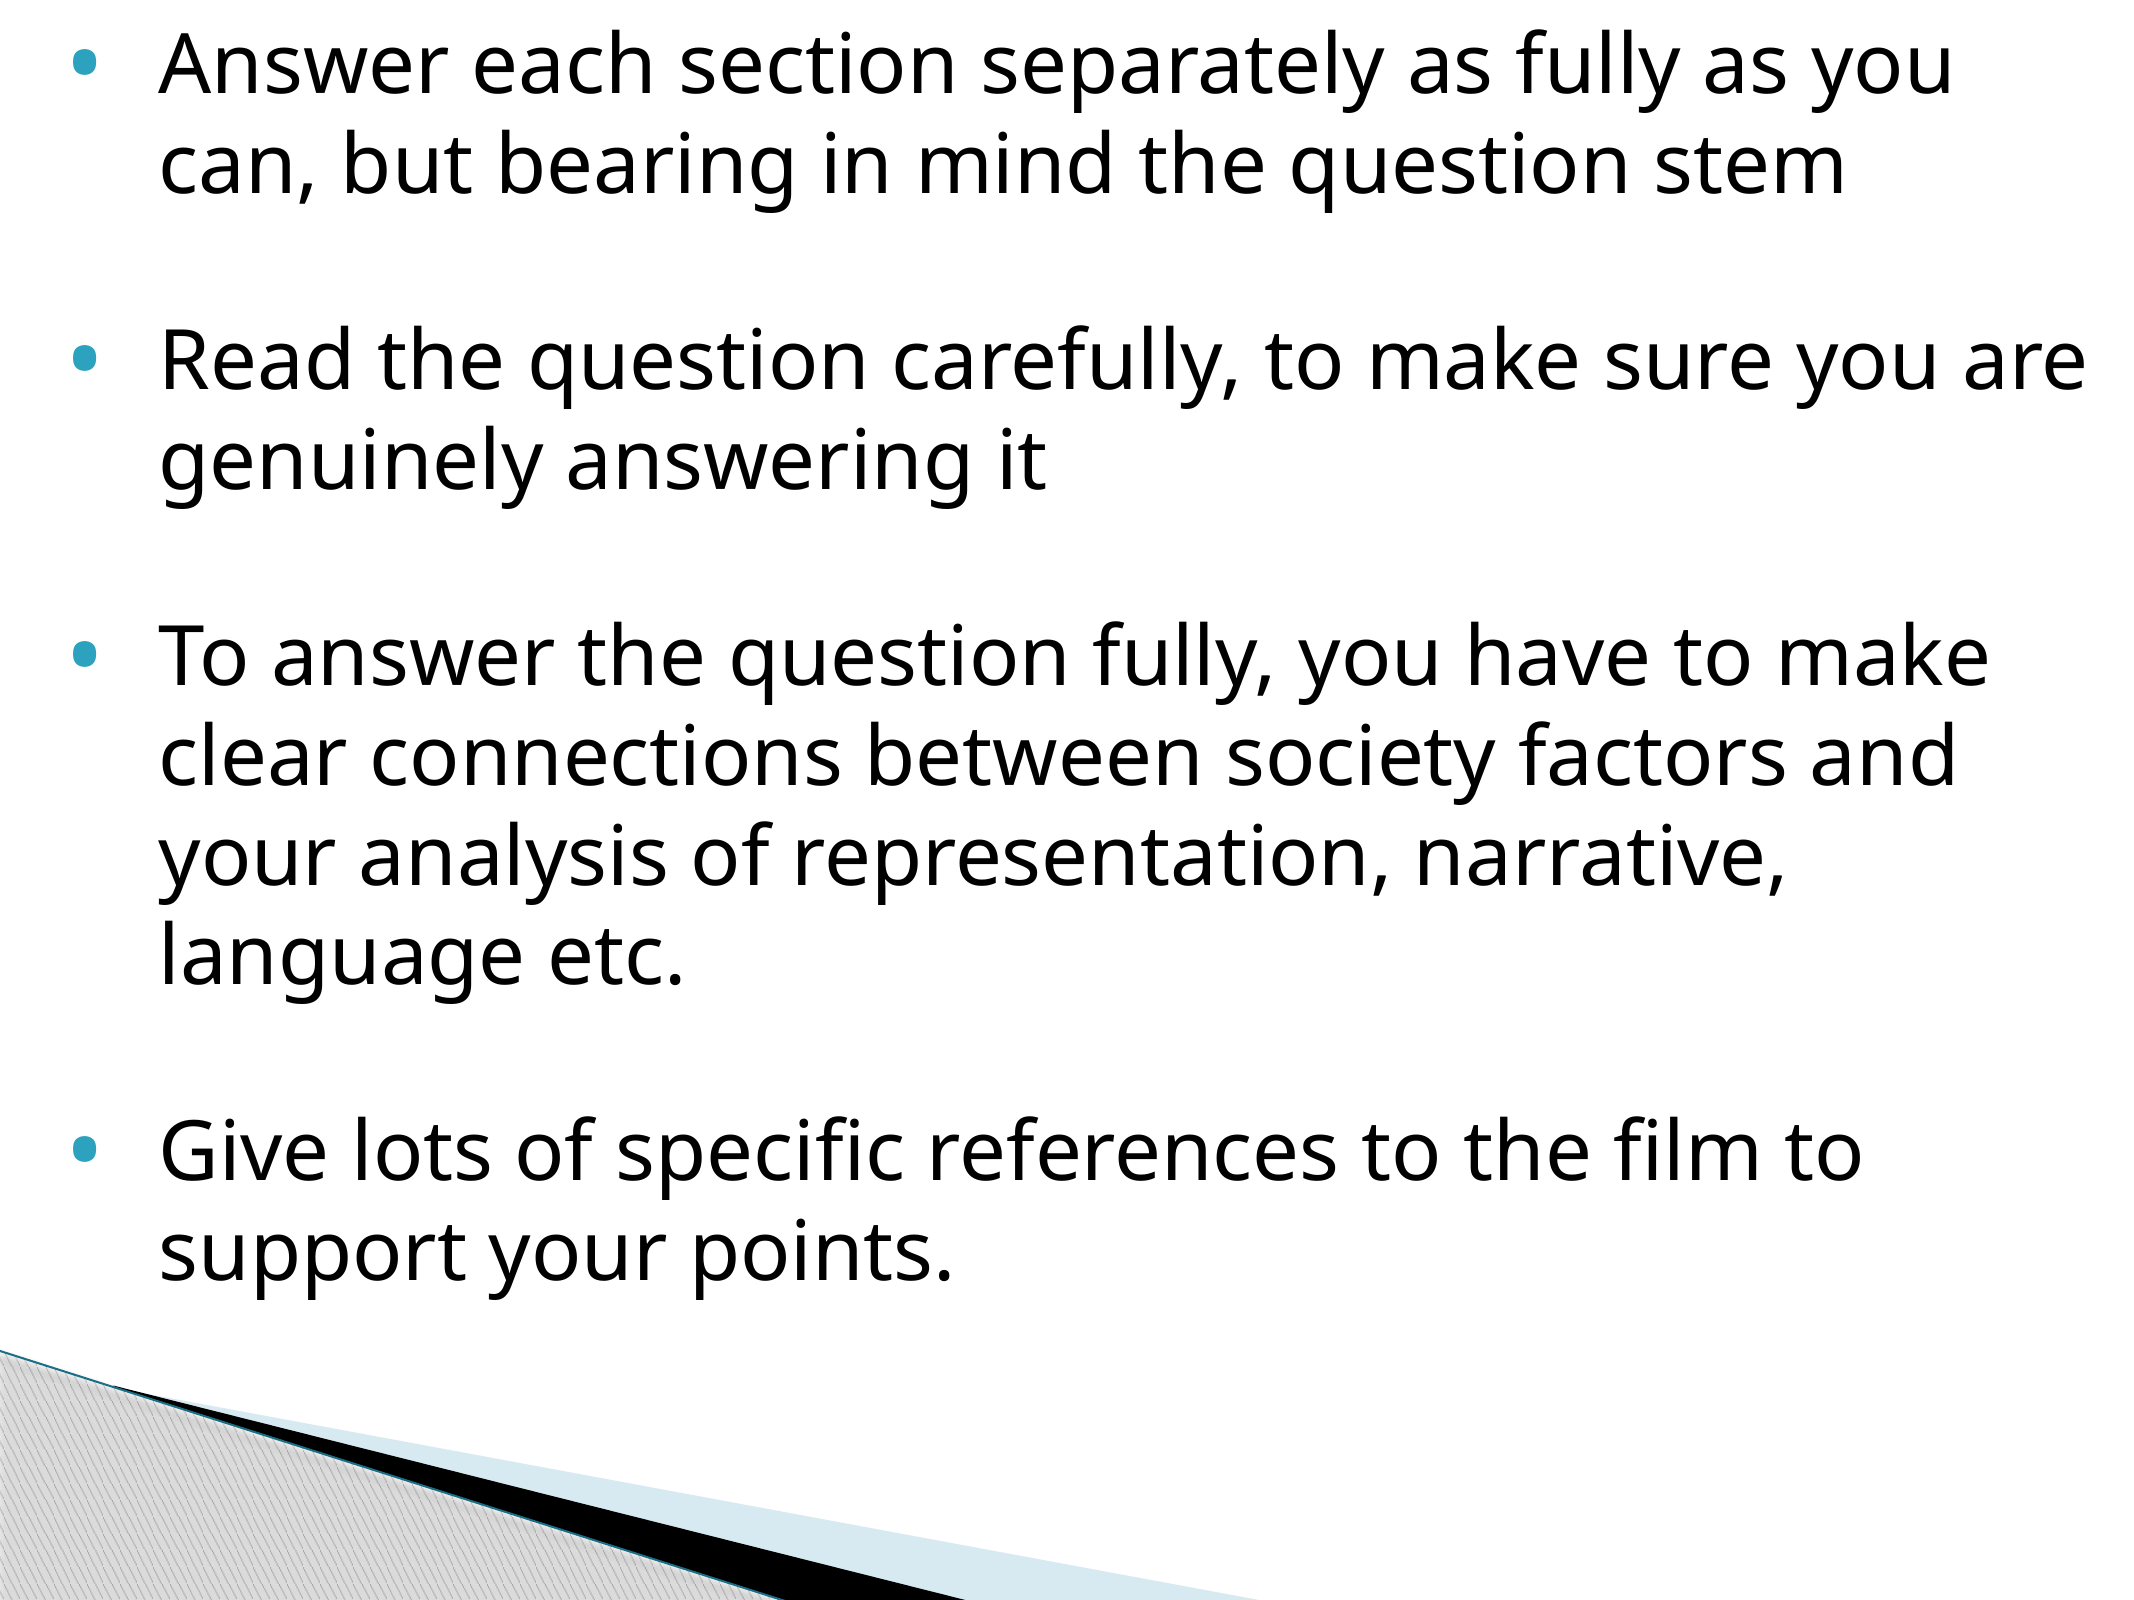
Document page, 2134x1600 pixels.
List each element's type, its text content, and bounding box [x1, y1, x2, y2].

list Answer each section separately as fully as you can, but bearing in mind the question stem Read the question carefully, to make sure you are genuinely answering it To answer the question fully, you have to make clear connections between society factors and your analysis of representation, narrative, language etc. Give lots of specific references to the film to support your points. [0, 0, 2134, 1600]
